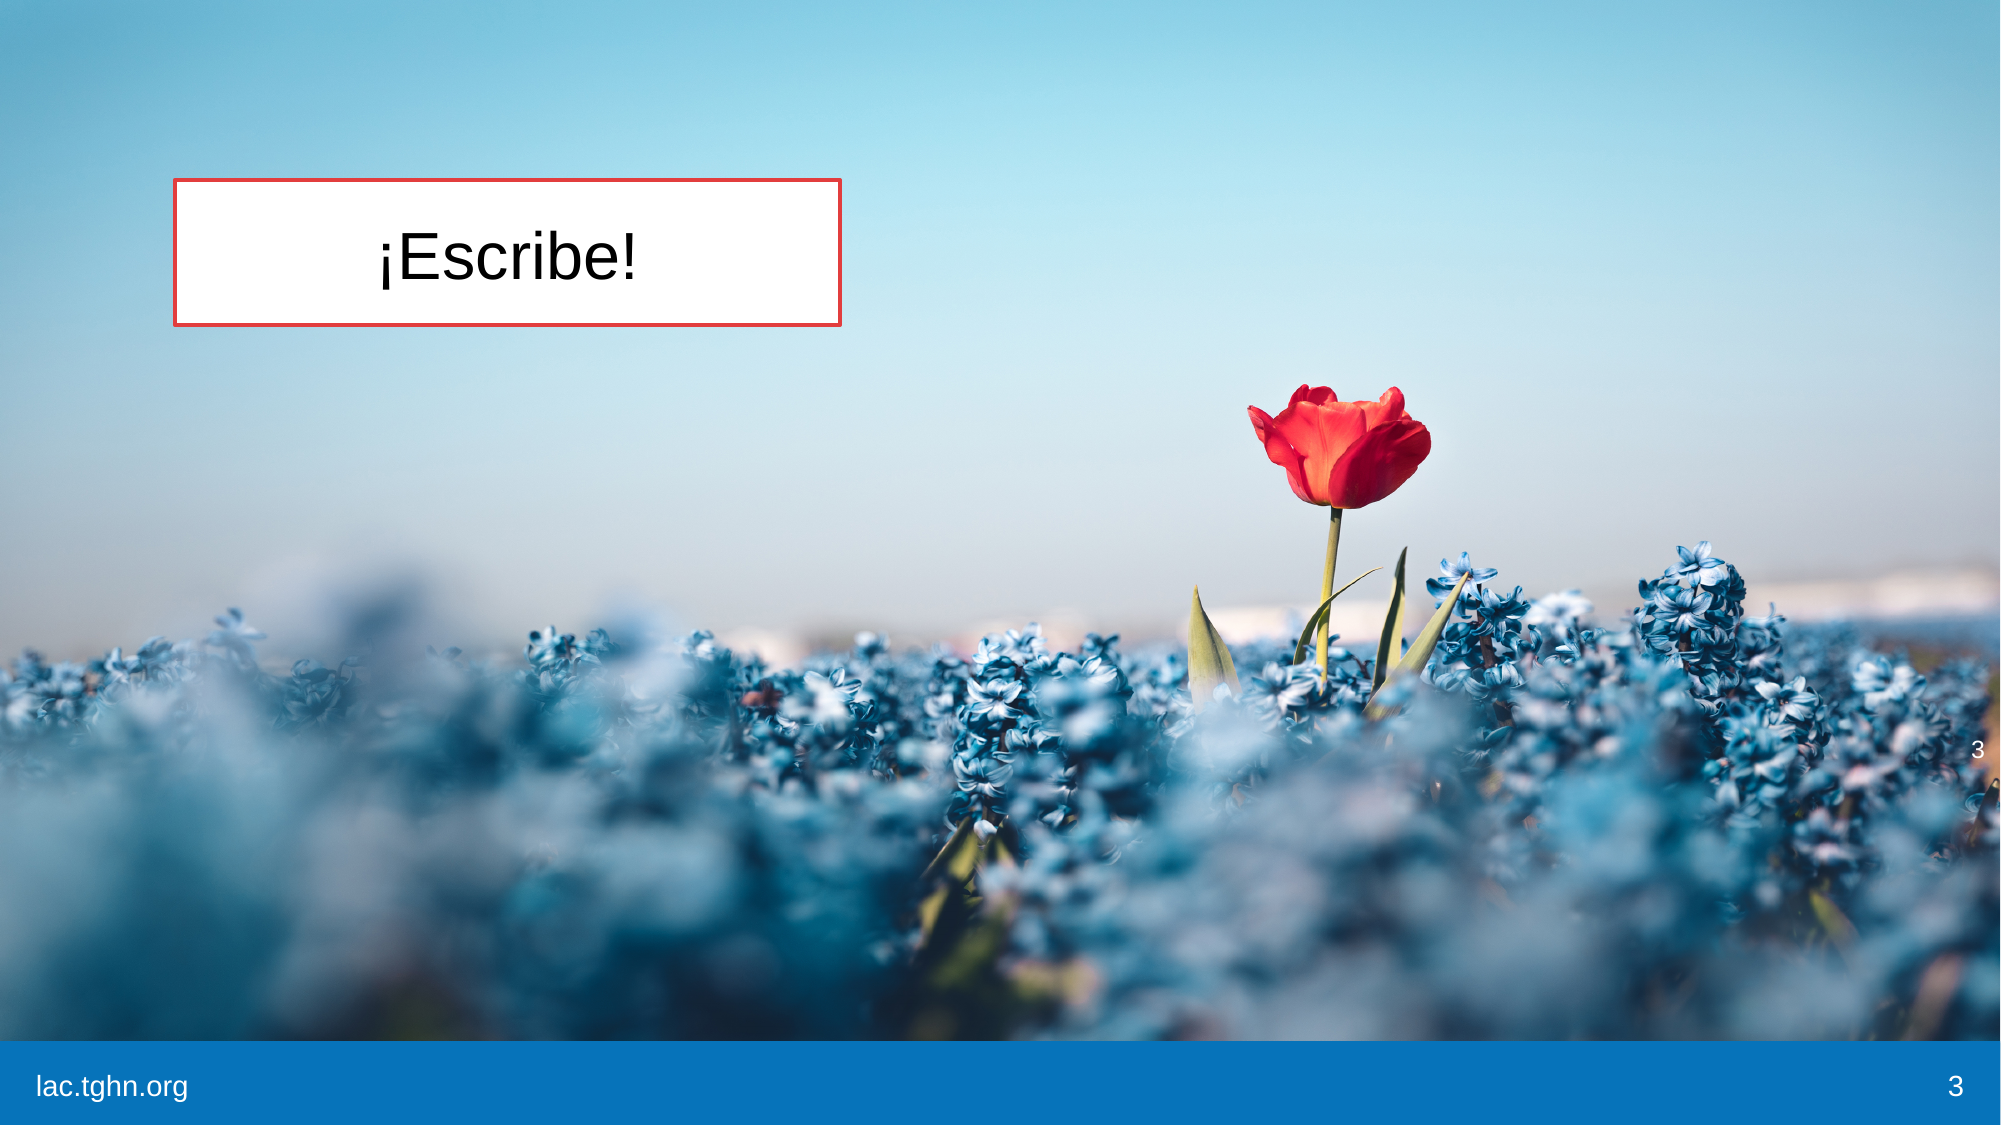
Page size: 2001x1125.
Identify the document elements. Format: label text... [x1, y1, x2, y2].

picture [0, 0, 2001, 1041]
text_box ¡Escribe! [173, 178, 842, 327]
